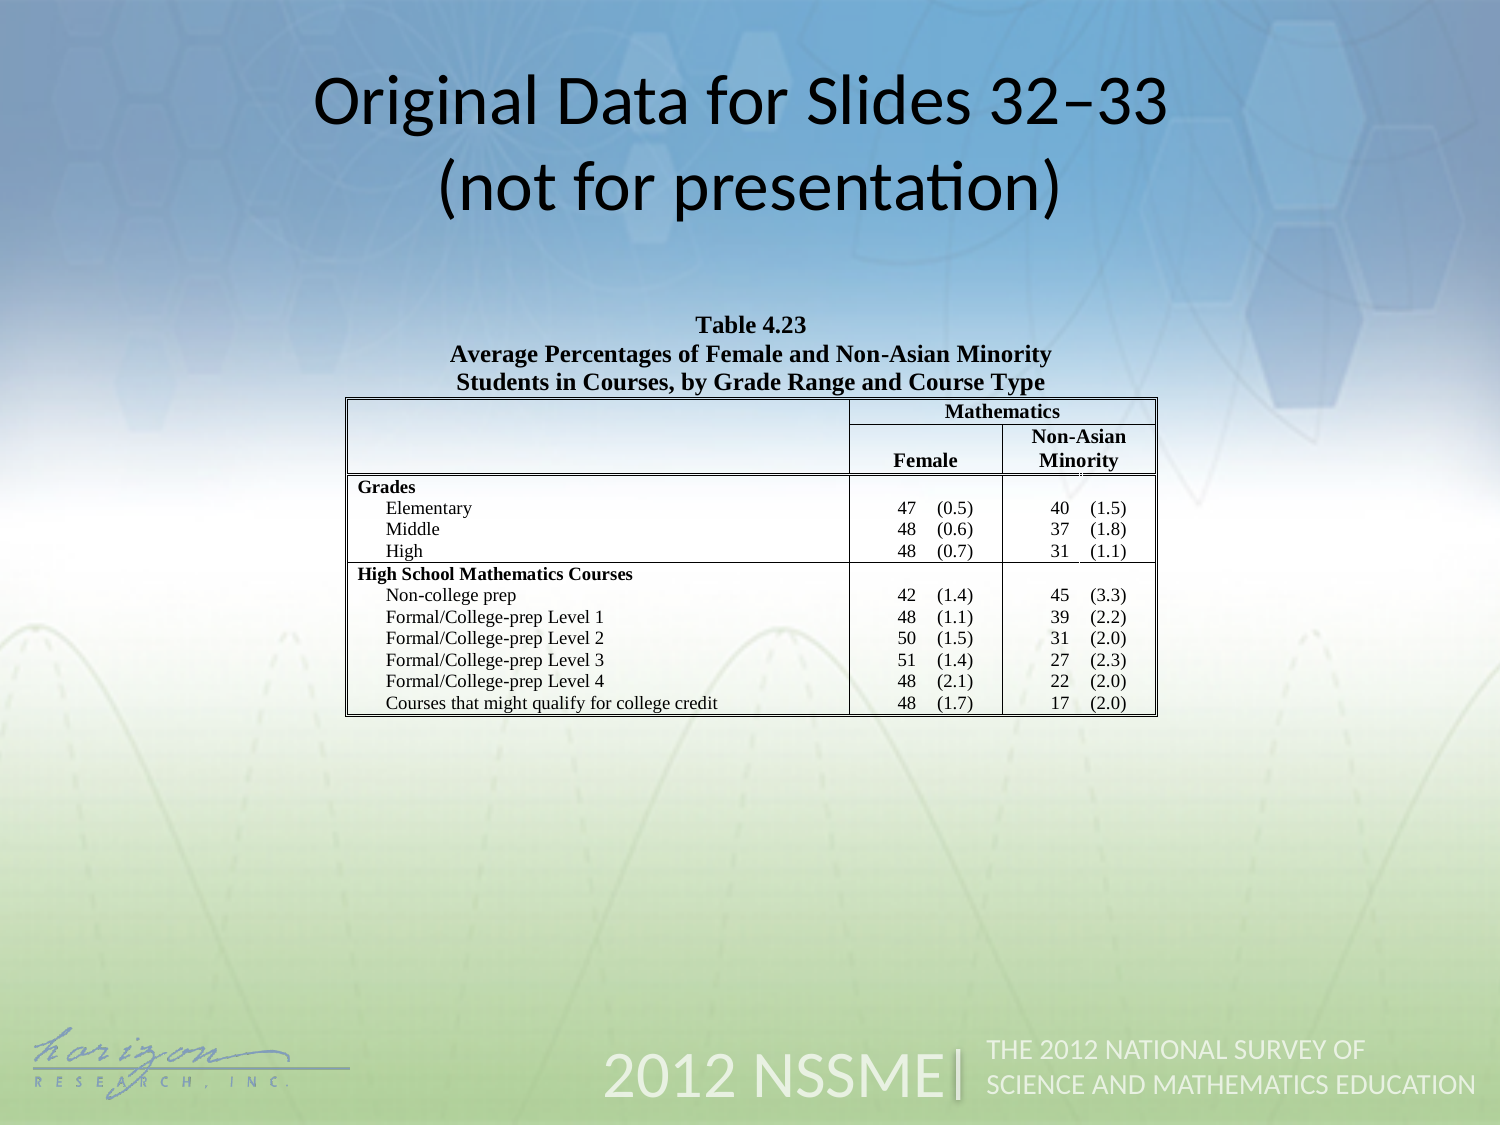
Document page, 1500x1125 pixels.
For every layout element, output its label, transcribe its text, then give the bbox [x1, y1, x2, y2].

text_box Original Data for Slides 32–33 (not for presentation) [74, 45, 1425, 233]
picture [0, 0, 1500, 1125]
